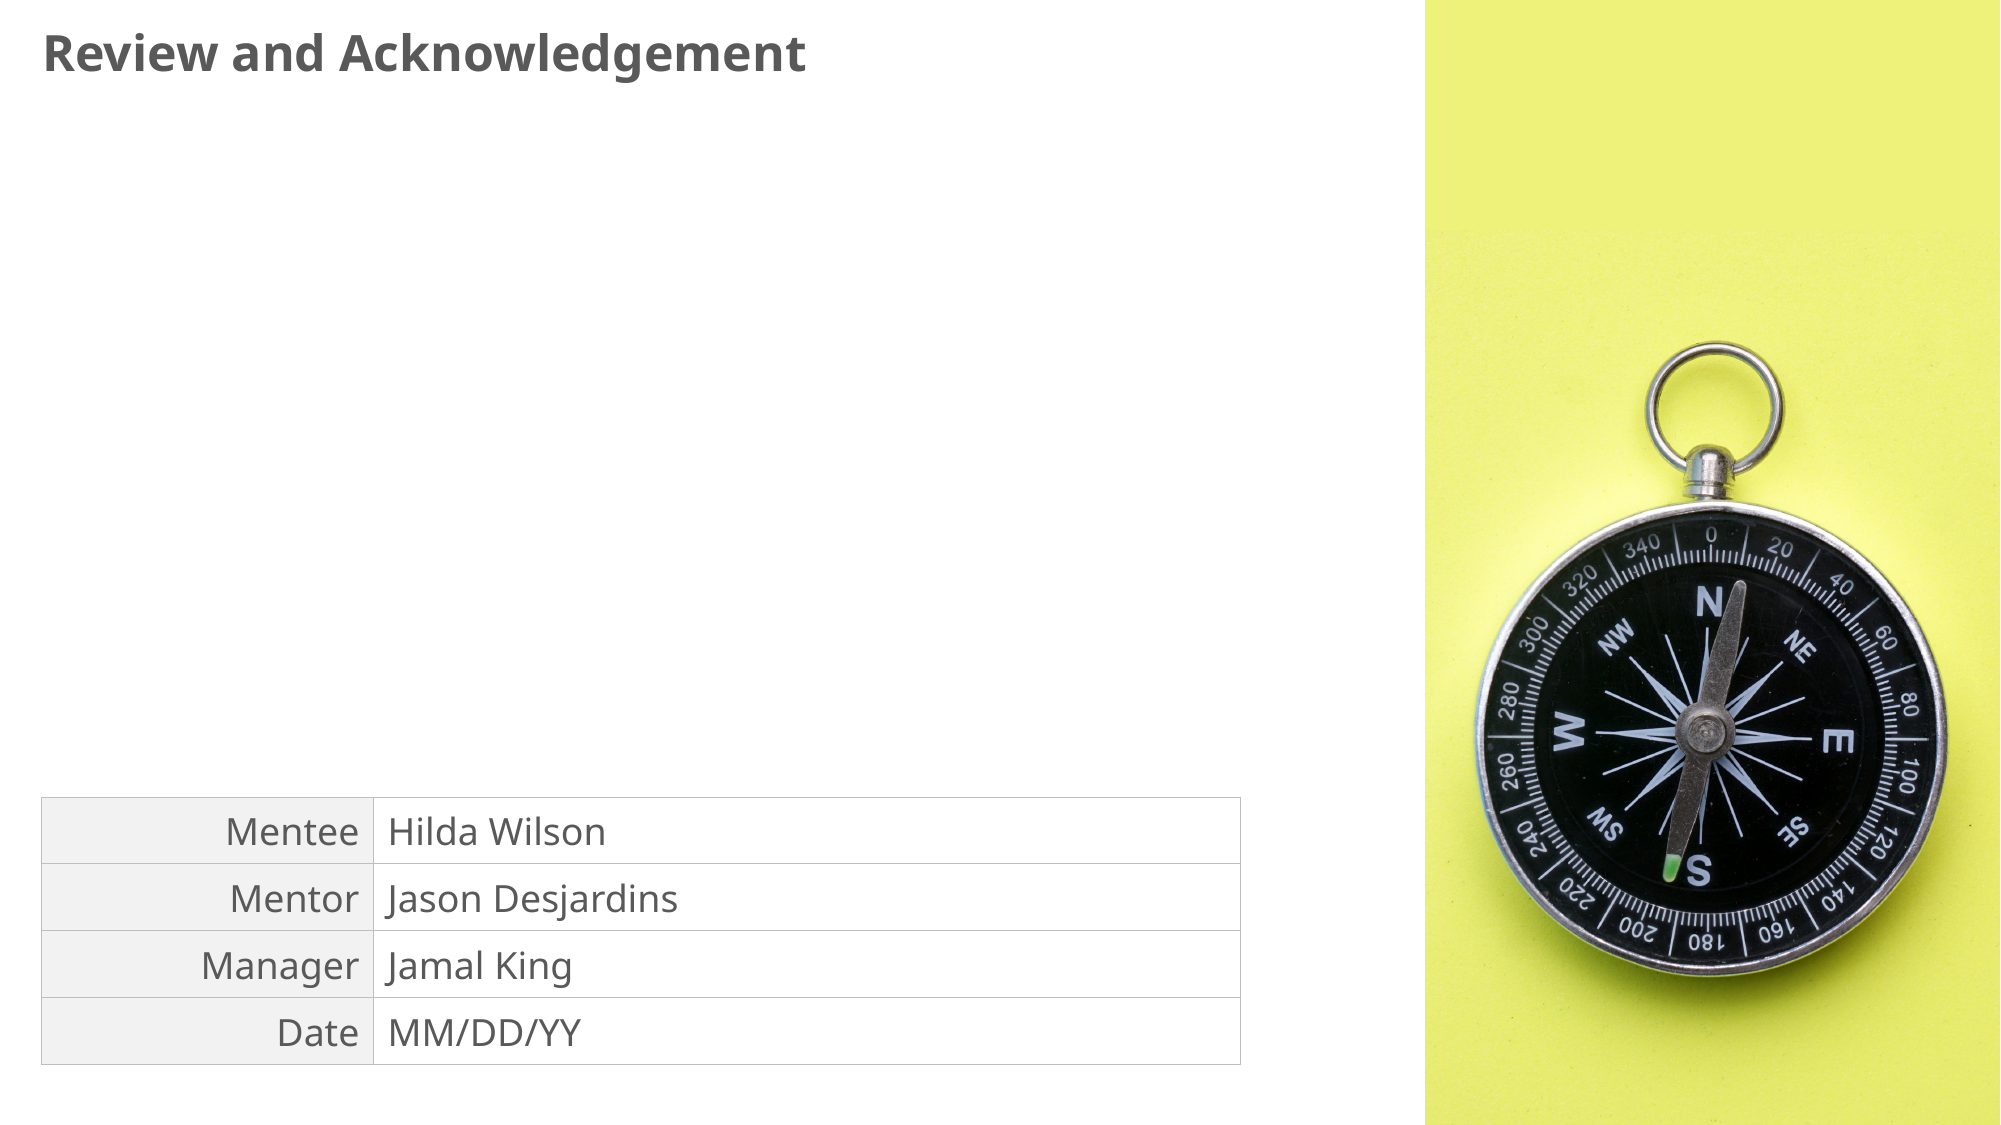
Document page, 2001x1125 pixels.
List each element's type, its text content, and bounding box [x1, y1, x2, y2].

table_header Hilda Wilson [374, 798, 1240, 863]
table_cell Jamal King [374, 931, 1240, 997]
text_box Review and Acknowledgement [27, 13, 1425, 89]
picture [1424, 229, 2000, 1125]
text_box [1423, 0, 2000, 1125]
table_header Mentee [42, 798, 373, 863]
table_cell Manager [42, 931, 373, 997]
table_cell MM/DD/YY [374, 998, 1240, 1064]
table_cell Mentor [42, 864, 373, 930]
table_cell Date [42, 998, 373, 1064]
table_cell Jason Desjardins [374, 864, 1240, 930]
